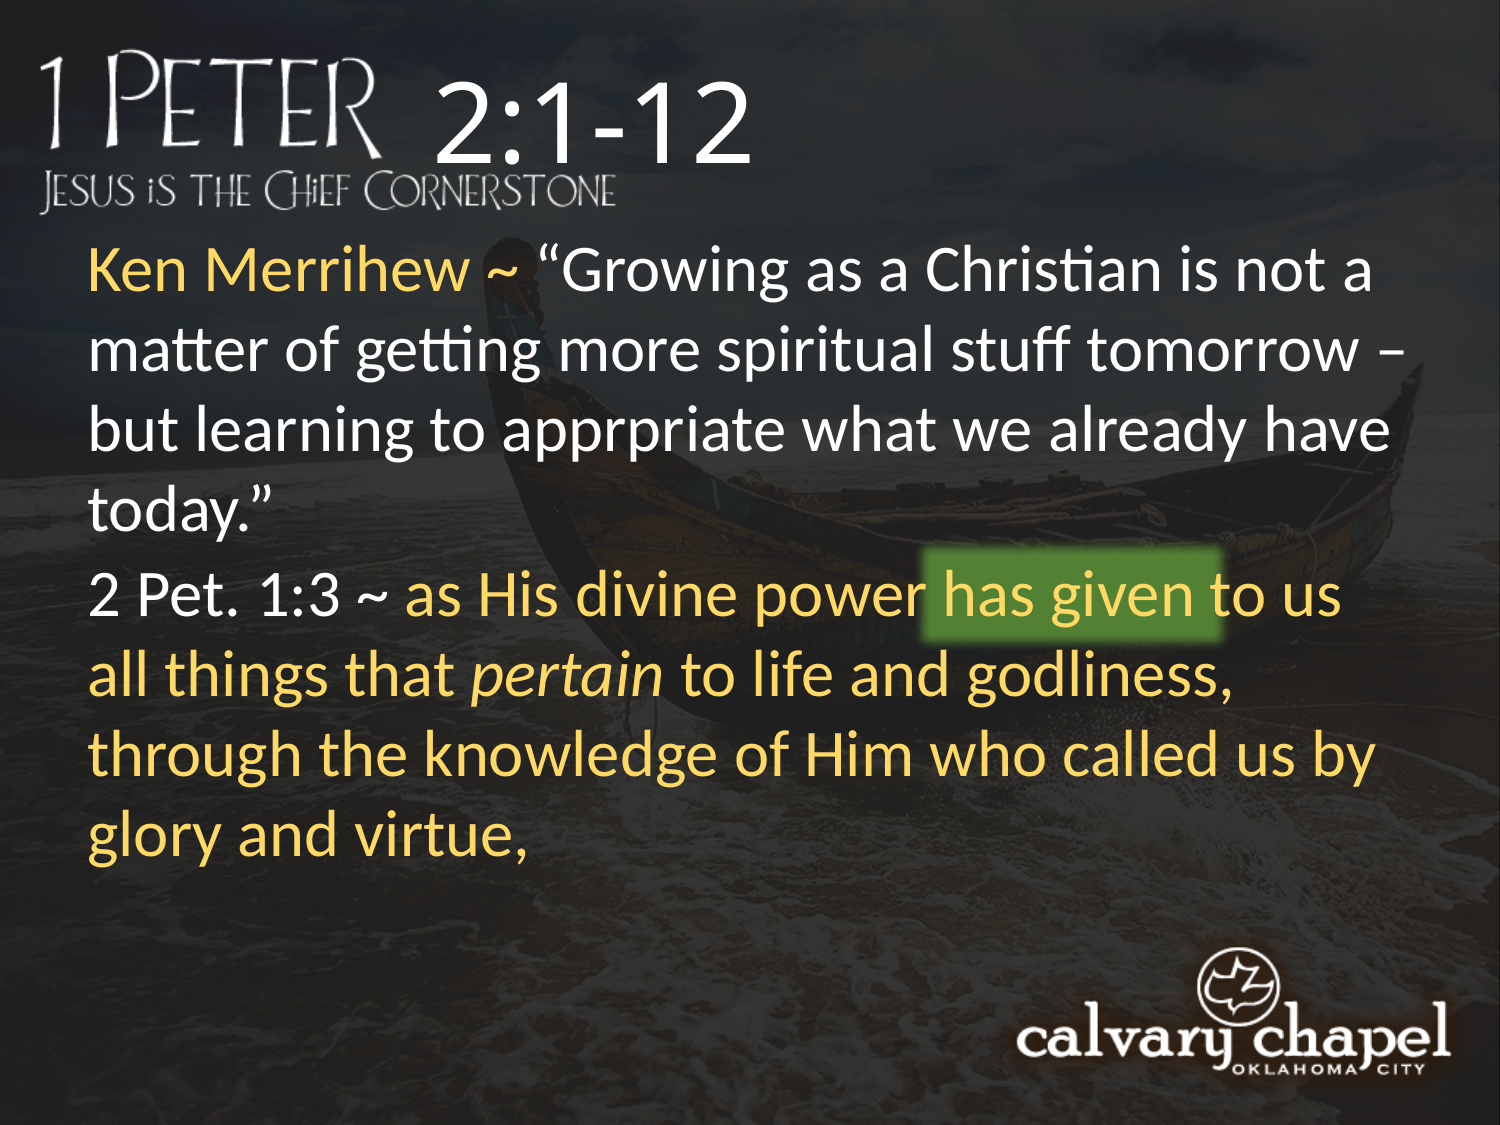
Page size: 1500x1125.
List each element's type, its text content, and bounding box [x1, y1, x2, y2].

text_box 2 Pet. 1:3 ~ as His divine power has given to us all things that pertain to life and godliness, through the knowledge of Him who called us by glory and virtue, [72, 542, 1425, 878]
text_box 2:1-12 [418, 43, 782, 194]
text_box Ken Merrihew ~ “Growing as a Christian is not a matter of getting more spiritual stuff tomorrow – but learning to apprpriate what we already have today.” [72, 217, 1425, 542]
picture [0, 0, 1500, 1125]
